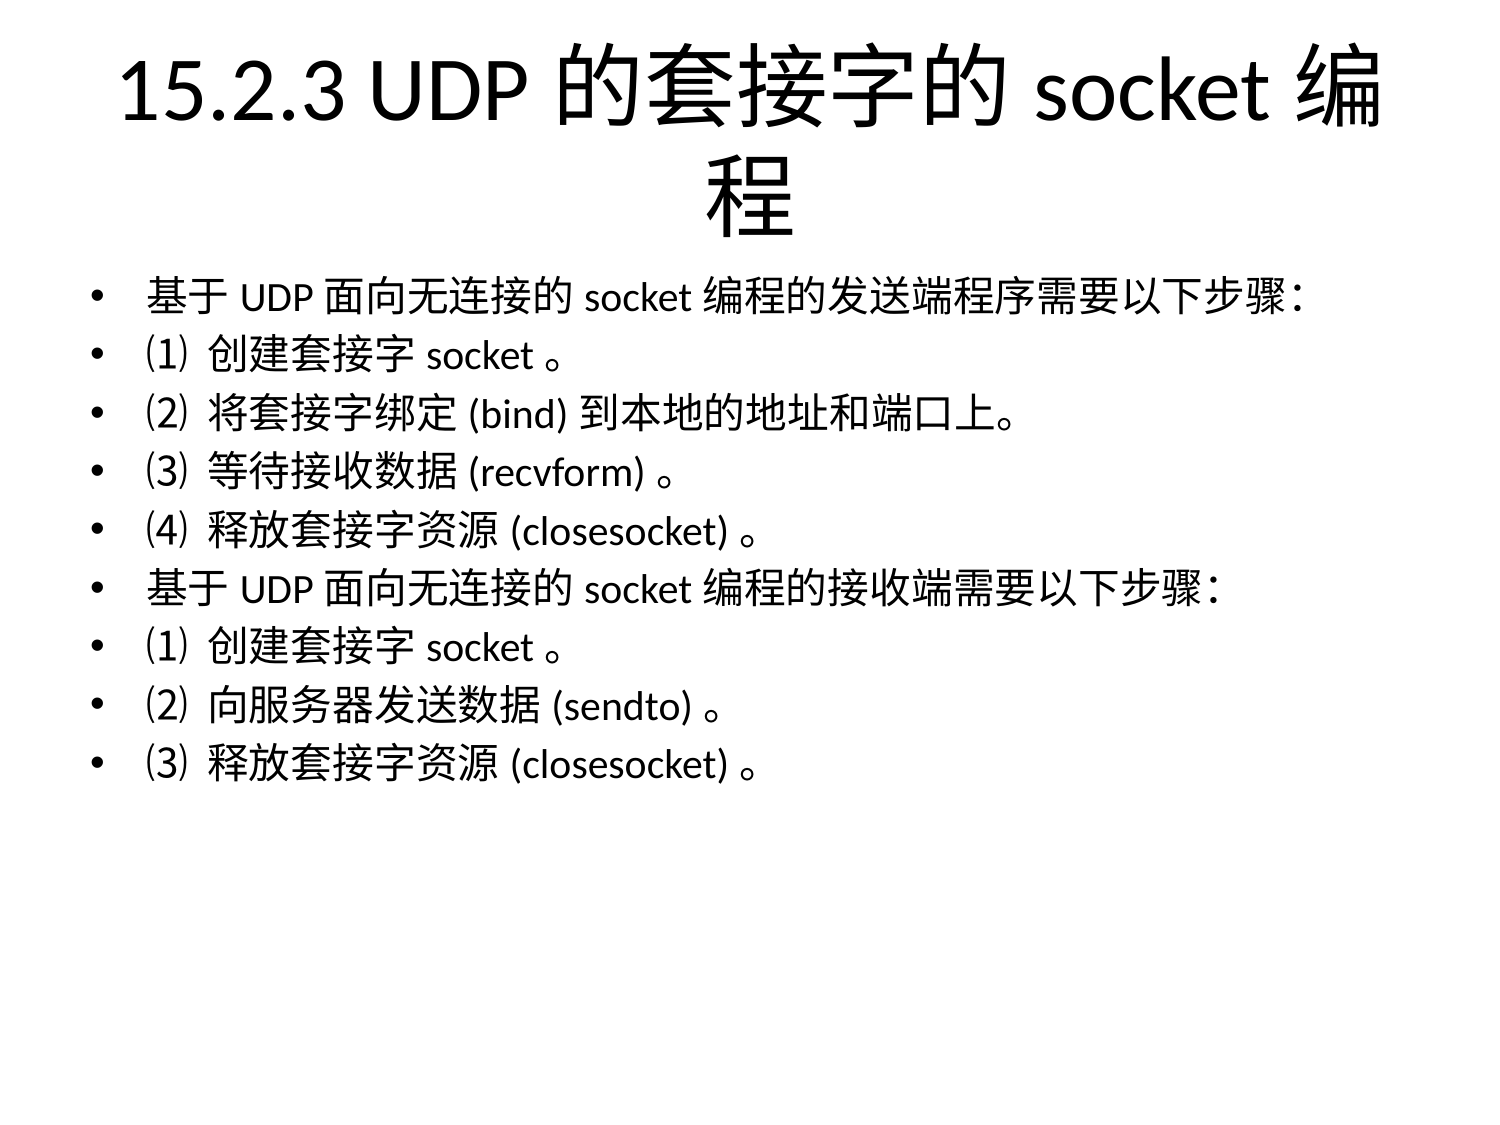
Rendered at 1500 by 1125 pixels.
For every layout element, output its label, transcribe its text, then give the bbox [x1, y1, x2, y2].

list 基于UDP面向无连接的socket编程的发送端程序需要以下步骤： ⑴ 创建套接字socket。 ⑵ 将套接字绑定(bind)到本地的地址和端口上。 ⑶ 等待接收数据(recvform)。 ⑷ 释放套接字资源(closesocket)。 基于UDP面向无连接的socket编程的接收端需要以下步骤： ⑴ 创建套接字socket。 ⑵ 向服务器发送数据(sendto)。 ⑶ 释放套接字资源(closesocket)。 [74, 262, 1426, 1006]
title 15.2.3 UDP的套接字的socket编程 [74, 44, 1426, 233]
